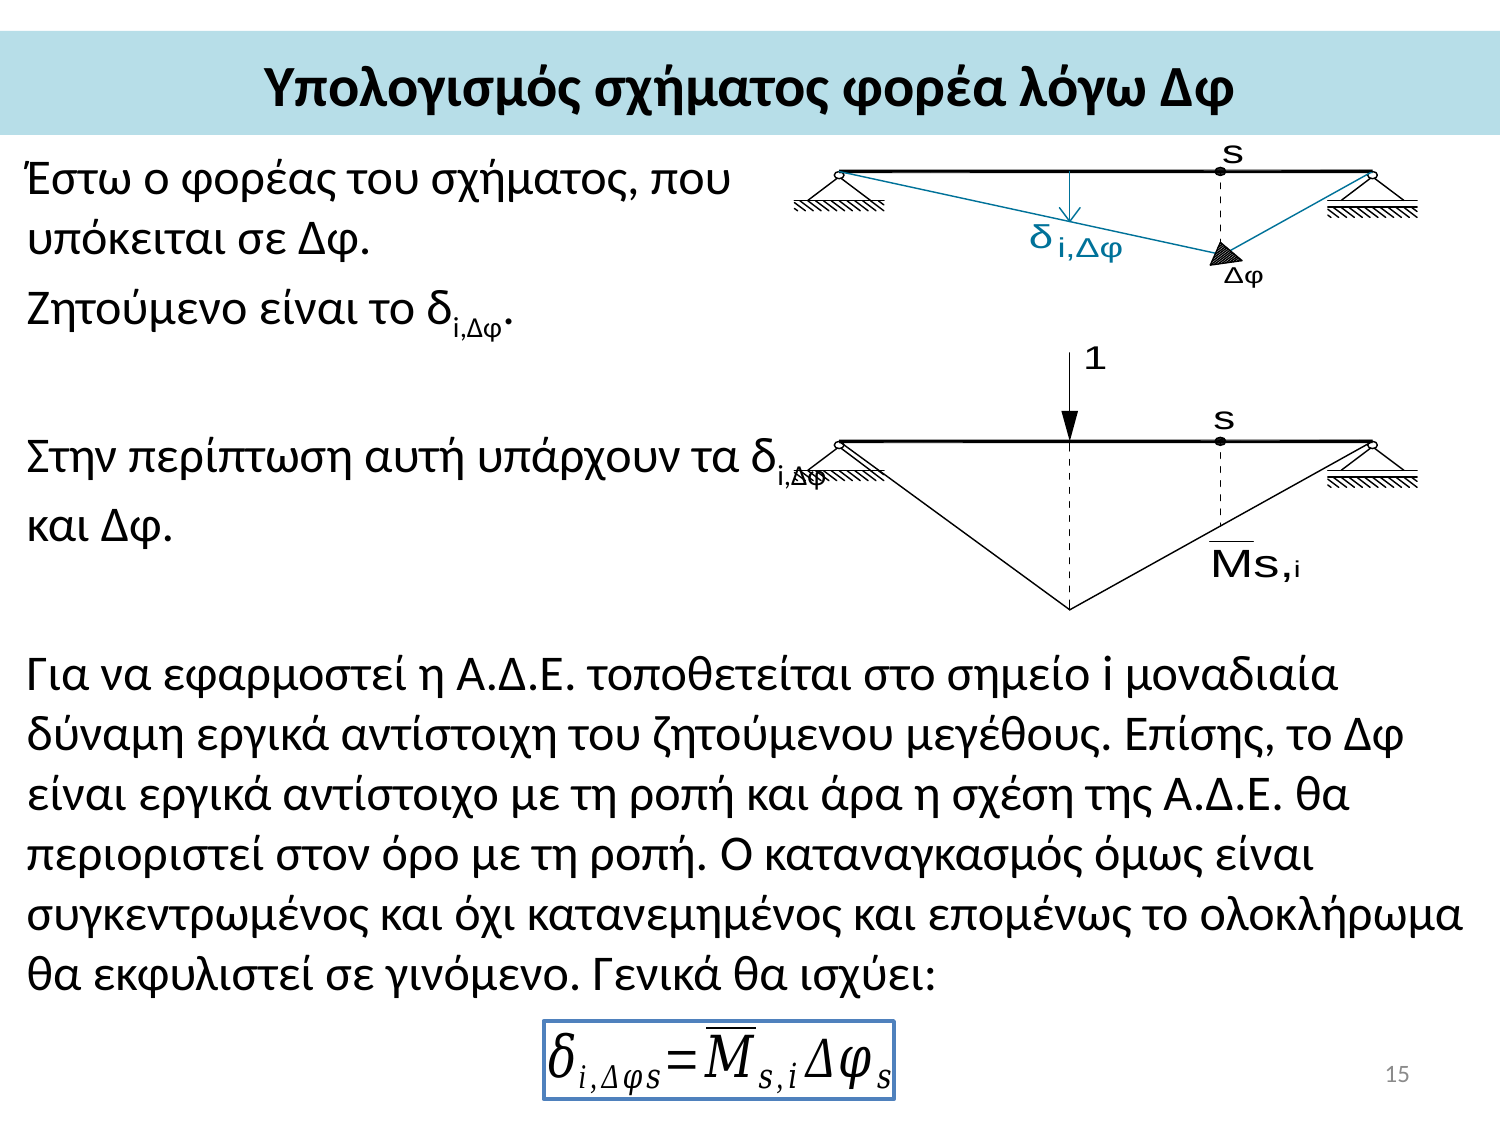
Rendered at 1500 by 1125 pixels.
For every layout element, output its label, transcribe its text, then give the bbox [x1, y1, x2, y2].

text_box Για να εφαρμοστεί η Α.Δ.Ε. τοποθετείται στο σημείο i μοναδιαία δύναμη εργικά αντίστοιχη του ζητούμενου μεγέθους. Επίσης, το Δφ είναι εργικά αντίστοιχο με τη ροπή και άρα η σχέση της Α.Δ.Ε. θα περιοριστεί στον όρο με τη ροπή. Ο καταναγκασμός όμως είναι συγκεντρωμένος και όχι κατανεμημένος και επομένως το ολοκλήρωμα θα εκφυλιστεί σε γινόμενο. Γενικά θα ισχύει: [11, 633, 1500, 1024]
title Υπολογισμός σχήματος φορέα λόγω Δφ [0, 30, 1500, 135]
slide_number 15 [1074, 1042, 1425, 1103]
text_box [787, 125, 1424, 615]
text_box Έστω ο φορέας του σχήματος, που υπόκειται σε Δφ. Ζητούμενο είναι το δi,Δφ. Στην περίπτωση αυτή υπάρχουν τα δi,Δφ και Δφ. [11, 137, 785, 622]
